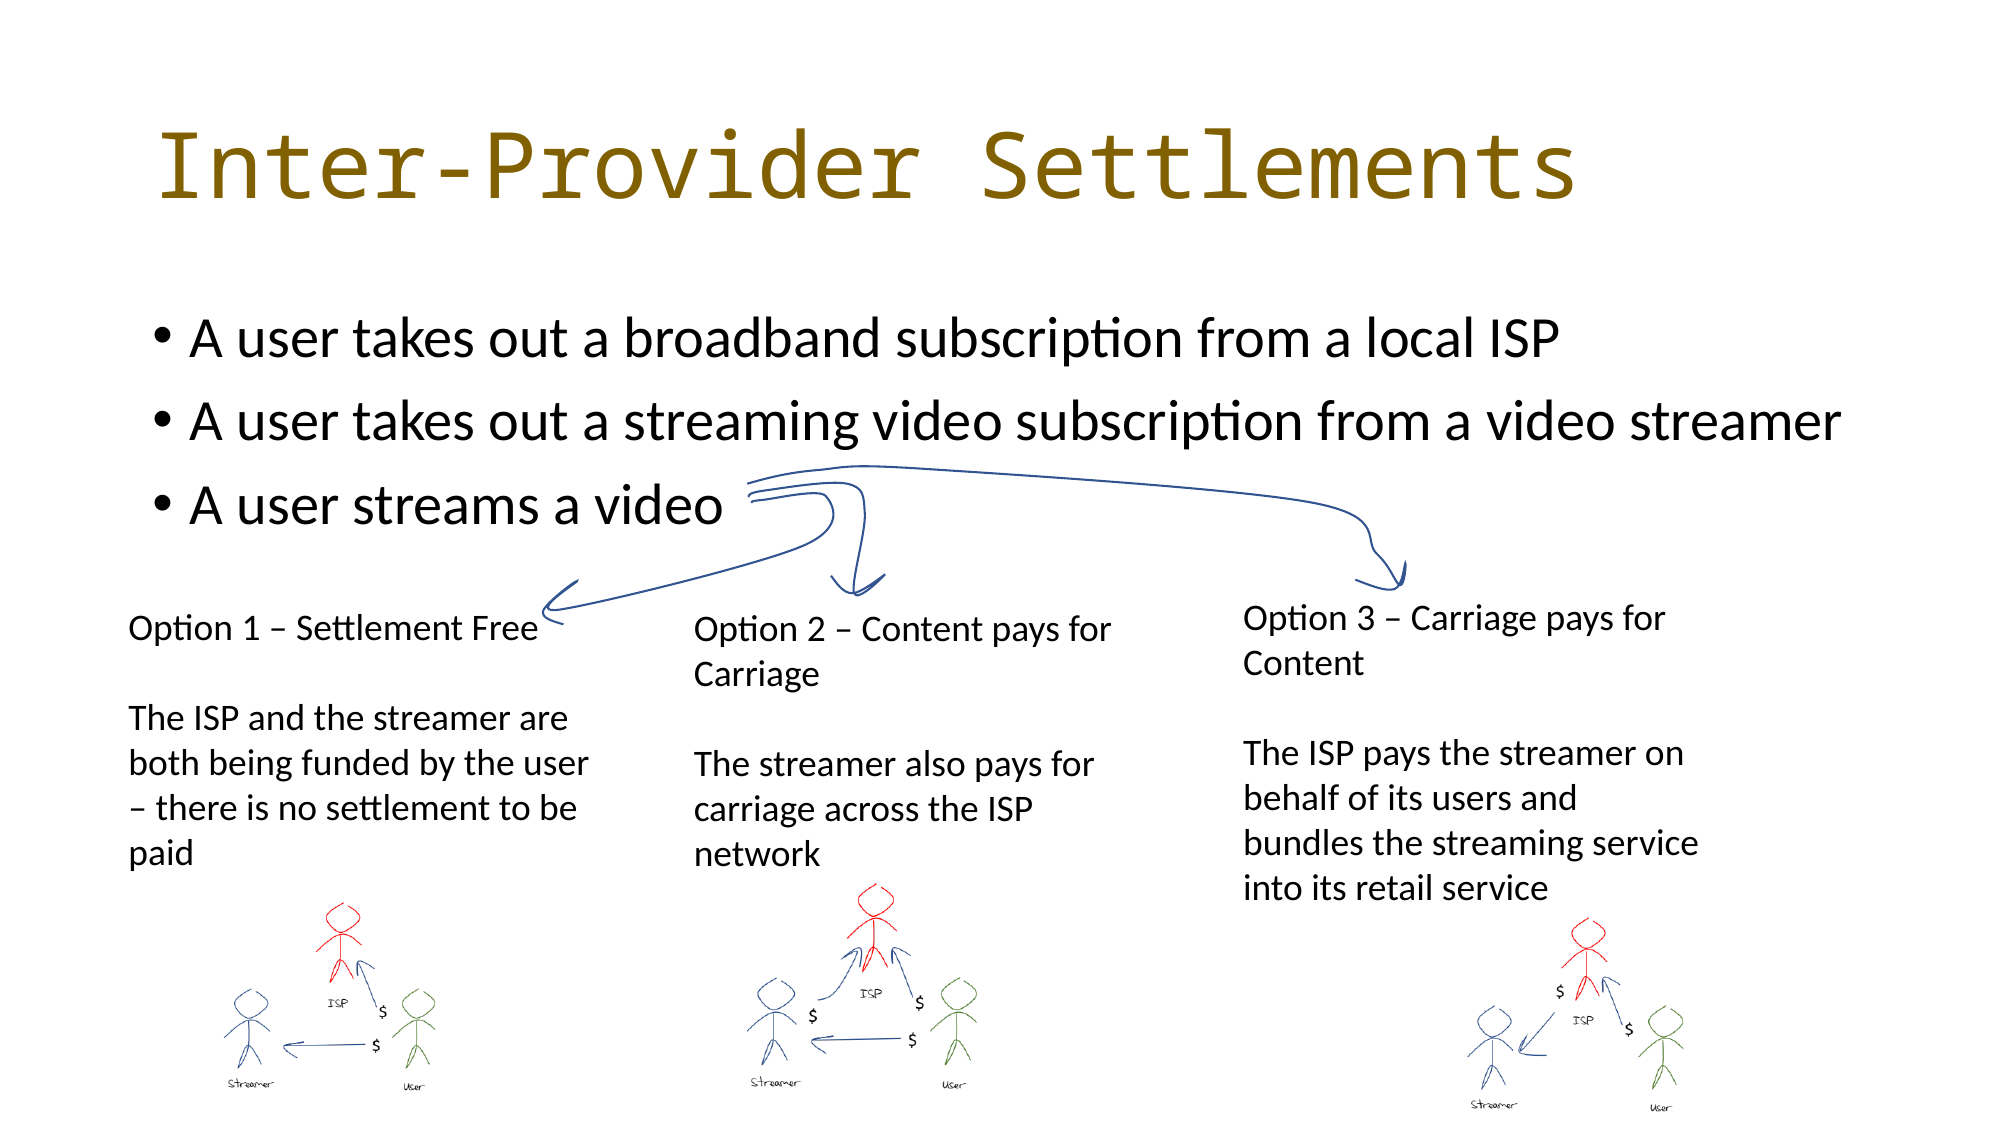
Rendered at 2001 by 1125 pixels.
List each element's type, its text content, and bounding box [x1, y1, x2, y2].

text_box Option 3 – Carriage pays for Content The ISP pays the streamer on behalf of its users and bundles the streaming service into its retail service [1228, 585, 1721, 915]
text_box [747, 488, 886, 597]
picture [1460, 917, 1684, 1125]
text_box [746, 465, 1407, 591]
text_box Option 1 – Settlement Free The ISP and the streamer are both being funded by the user – there is no settlement to be paid [113, 595, 606, 881]
picture [217, 902, 436, 1105]
text_box [541, 501, 801, 626]
list A user takes out a broadband subscription from a local ISP A user takes out a streaming video subscription from a video streamer A user streams a video [137, 299, 1863, 563]
picture [739, 883, 977, 1105]
text_box Option 2 – Content pays for Carriage The streamer also pays for carriage across the ISP network [679, 596, 1171, 882]
title Inter-Provider Settlements [137, 59, 1863, 278]
